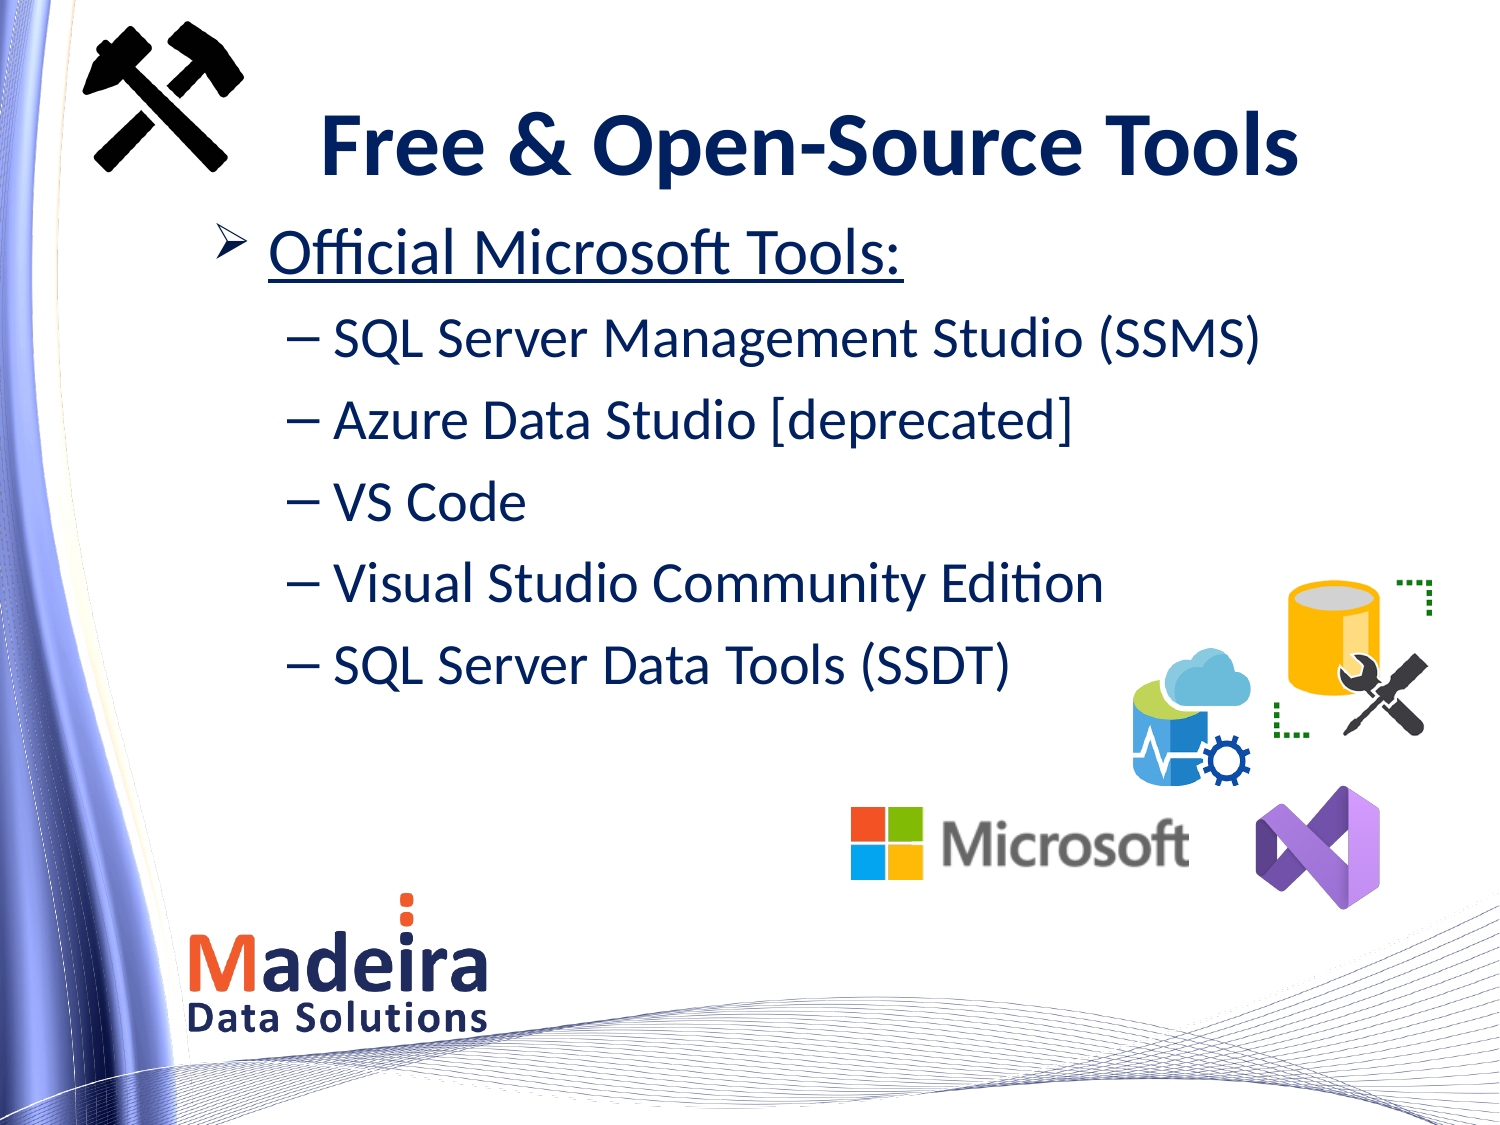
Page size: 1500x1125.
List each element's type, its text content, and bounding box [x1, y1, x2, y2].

picture [851, 807, 1190, 880]
text_box The DBA’s Essential Toolkit [0, 1, 138, 891]
picture [1133, 647, 1385, 915]
picture [74, 8, 252, 185]
list Official Microsoft Tools: SQL Server Management Studio (SSMS) Azure Data Studio [deprecated] VS Code Visual Studio Community Edition SQL Server Data Tools (SSDT) [197, 200, 1425, 770]
picture [1270, 574, 1435, 742]
picture [169, 885, 506, 1039]
title Free & Open-Source Tools [197, 75, 1425, 200]
